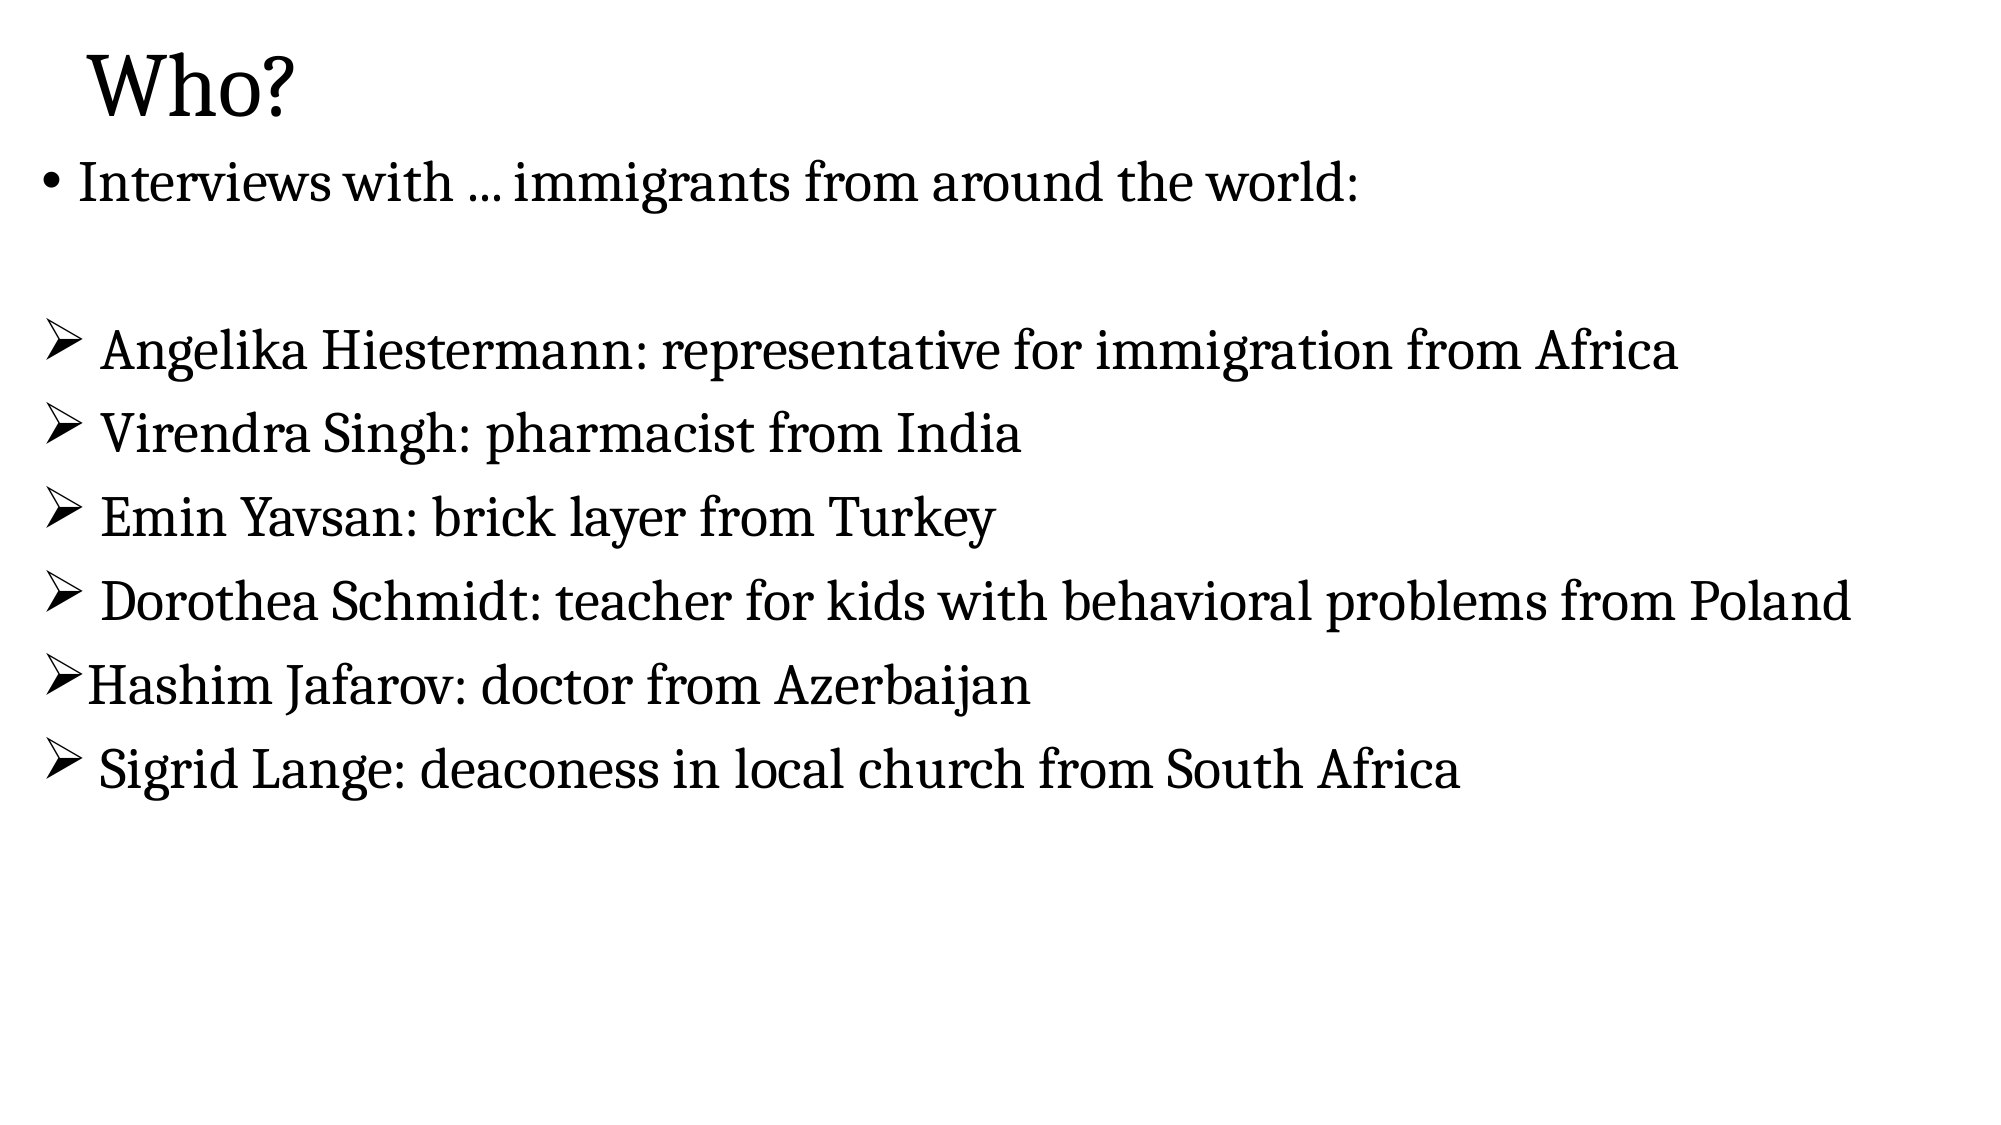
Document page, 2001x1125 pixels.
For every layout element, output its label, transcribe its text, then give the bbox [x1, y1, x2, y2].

title Who? [0, 0, 1725, 174]
list Interviews with ... immigrants from around the world: Angelika Hiestermann: representative for immigration from Africa Virendra Singh: pharmacist from India Emin Yavsan: brick layer from Turkey Dorothea Schmidt: teacher for kids with behavioral problems from Poland Hashim Jafarov: doctor from Azerbaijan Sigrid Lange: deaconess in local church from South Africa [26, 143, 2000, 1125]
